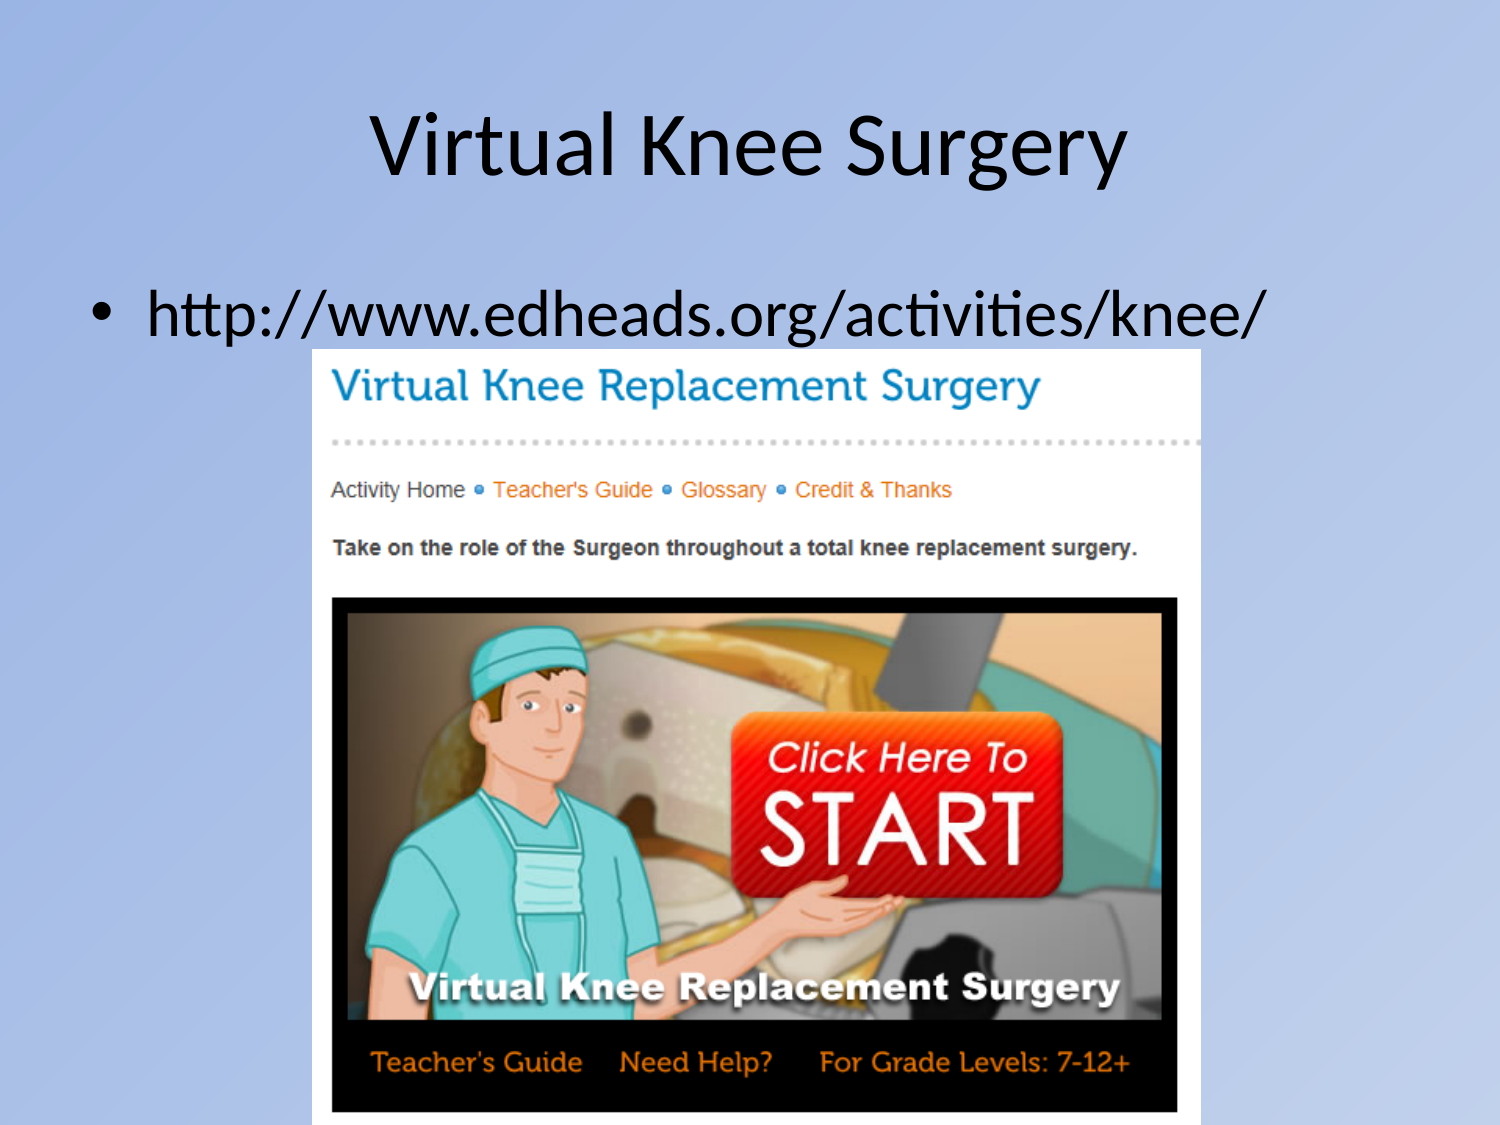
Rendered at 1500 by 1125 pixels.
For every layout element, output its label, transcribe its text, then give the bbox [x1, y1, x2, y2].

list http://www.edheads.org/activities/knee/ [75, 262, 1425, 1005]
picture [312, 349, 1201, 1125]
title Virtual Knee Surgery [75, 45, 1425, 233]
